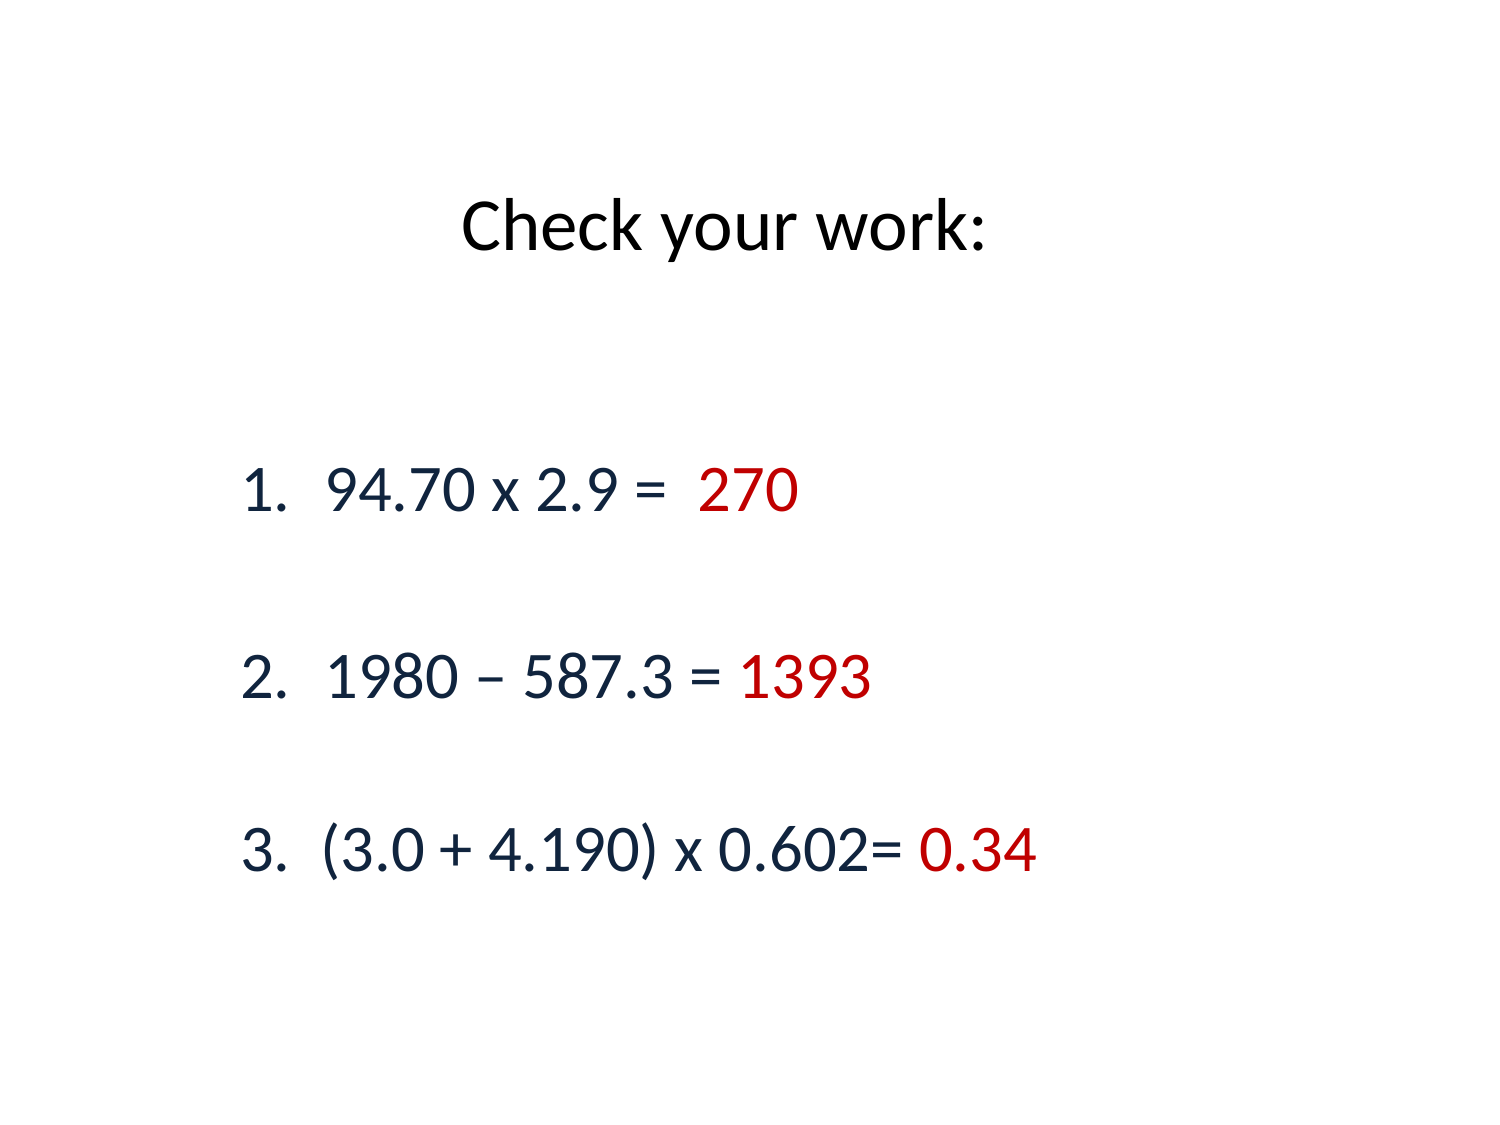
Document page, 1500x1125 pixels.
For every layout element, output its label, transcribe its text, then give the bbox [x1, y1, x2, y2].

subtitle 94.70 x 2.9 = 270 1980 – 587.3 = 1393 3. (3.0 + 4.190) x 0.602= 0.34 [225, 437, 1275, 925]
title Check your work: [87, 99, 1363, 342]
